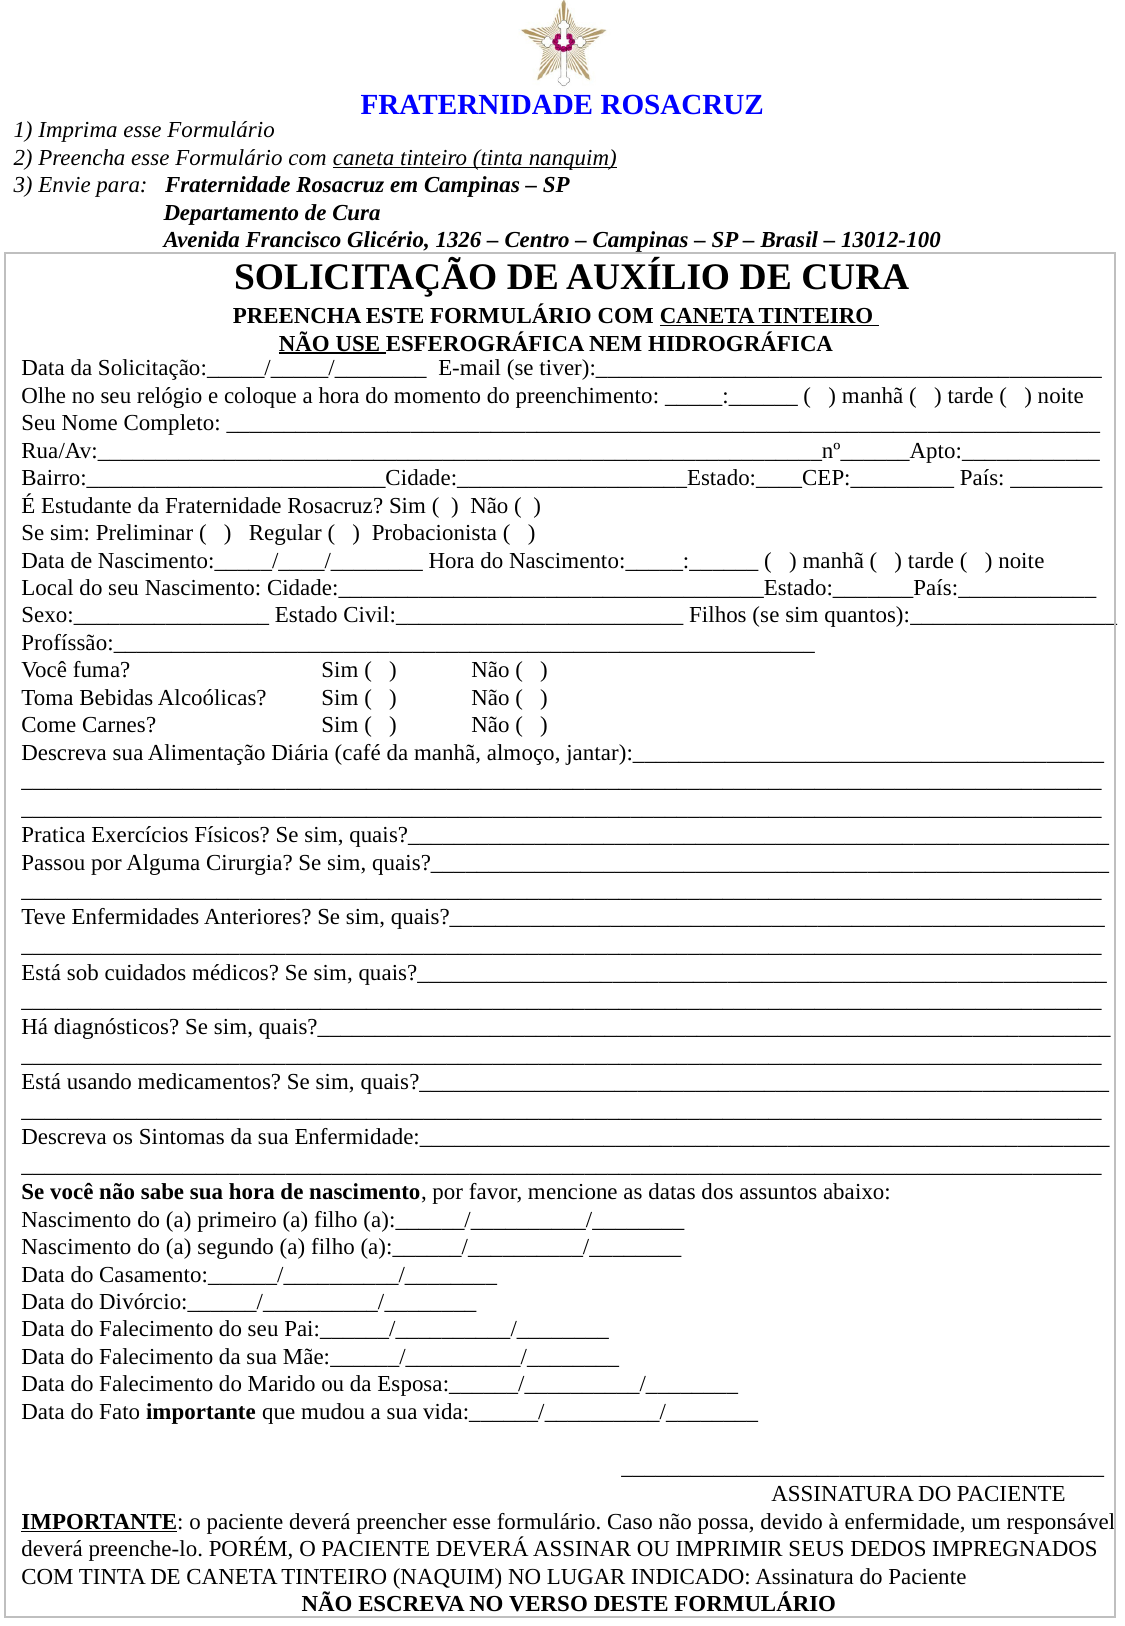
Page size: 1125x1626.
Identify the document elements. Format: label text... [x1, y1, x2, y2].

text_box [4, 252, 1116, 1618]
text_box Data da Solicitação:_____/_____/________ E-mail (se tiver):____________________________________________ Olhe no seu relógio e coloque a hora do momento do preenchimento: _____:______ ( ) manhã ( ) tarde ( ) noite Seu Nome Completo: ____________________________________________________________________________ Rua/Av:_______________________________________________________________nº______Apto:____________ Bairro:__________________________Cidade:____________________Estado:____CEP:_________ País: ________ É Estudante da Fraternidade Rosacruz? Sim ( ) Não ( ) Se sim: Preliminar ( ) Regular ( ) Probacionista ( ) Data de Nascimento:_____/____/________ Hora do Nascimento:_____:______ ( ) manhã ( ) tarde ( ) noite Local do seu Nascimento: Cidade:_____________________________________Estado:_______País:____________ Sexo:_________________ Estado Civil:_________________________ Filhos (se sim quantos):__________________ Profíssão:_____________________________________________________________ Você fuma? Sim ( ) Não ( ) Toma Bebidas Alcoólicas? Sim ( ) Não ( ) Come Carnes? Sim ( ) Não ( ) Descreva sua Alimentação Diária (café da manhã, almoço, jantar):_________________________________________ ______________________________________________________________________________________________ ______________________________________________________________________________________________ Pratica Exercícios Físicos? Se sim, quais?_____________________________________________________________ Passou por Alguma Cirurgia? Se sim, quais?___________________________________________________________ ______________________________________________________________________________________________ Teve Enfermidades Anteriores? Se sim, quais?_________________________________________________________ ______________________________________________________________________________________________ Está sob cuidados médicos? Se sim, quais?____________________________________________________________ ______________________________________________________________________________________________ Há diagnósticos? Se sim, quais?_____________________________________________________________________ ______________________________________________________________________________________________ Está usando medicamentos? Se sim, quais?____________________________________________________________ ______________________________________________________________________________________________ Descreva os Sintomas da sua Enfermidade:____________________________________________________________ ______________________________________________________________________________________________ Se você não sabe sua hora de nascimento, por favor, mencione as datas dos assuntos abaixo: Nascimento do (a) primeiro (a) filho (a):______/__________/________ Nascimento do (a) segundo (a) filho (a):______/__________/________ Data do Casamento:______/__________/________ Data do Divórcio:______/__________/________ Data do Falecimento do seu Pai:______/__________/________ Data do Falecimento da sua Mãe:______/__________/________ Data do Falecimento do Marido ou da Esposa:______/__________/________ Data do Fato importante que mudou a sua vida:______/__________/________ __________________________________________ ASSINATURA DO PACIENTE IMPORTANTE: o paciente deverá preencher esse formulário. Caso não possa, devido à enfermidade, um responsável deverá preenche-lo. PORÉM, O PACIENTE DEVERÁ ASSINAR OU IMPRIMIR SEUS DEDOS IMPREGNADOS COM TINTA DE CANETA TINTEIRO (NAQUIM) NO LUGAR INDICADO: Assinatura do Paciente NÃO ESCREVA NO VERSO DESTE FORMULÁRIO [6, 345, 1125, 1625]
text_box FRATERNIDADE ROSACRUZ [345, 78, 780, 100]
text_box SOLICITAÇÃO DE AUXÍLIO DE CURA [219, 244, 925, 252]
picture [514, 0, 611, 96]
text_box 1) Imprima esse Formulário 2) Preencha esse Formulário com caneta tinteiro (tinta nanquim) 3) Envie para: Fraternidade Rosacruz em Campinas – SP Departamento de Cura Avenida Francisco Glicério, 1326 – Centro – Campinas – SP – Brasil – 13012-100 [0, 100, 995, 267]
